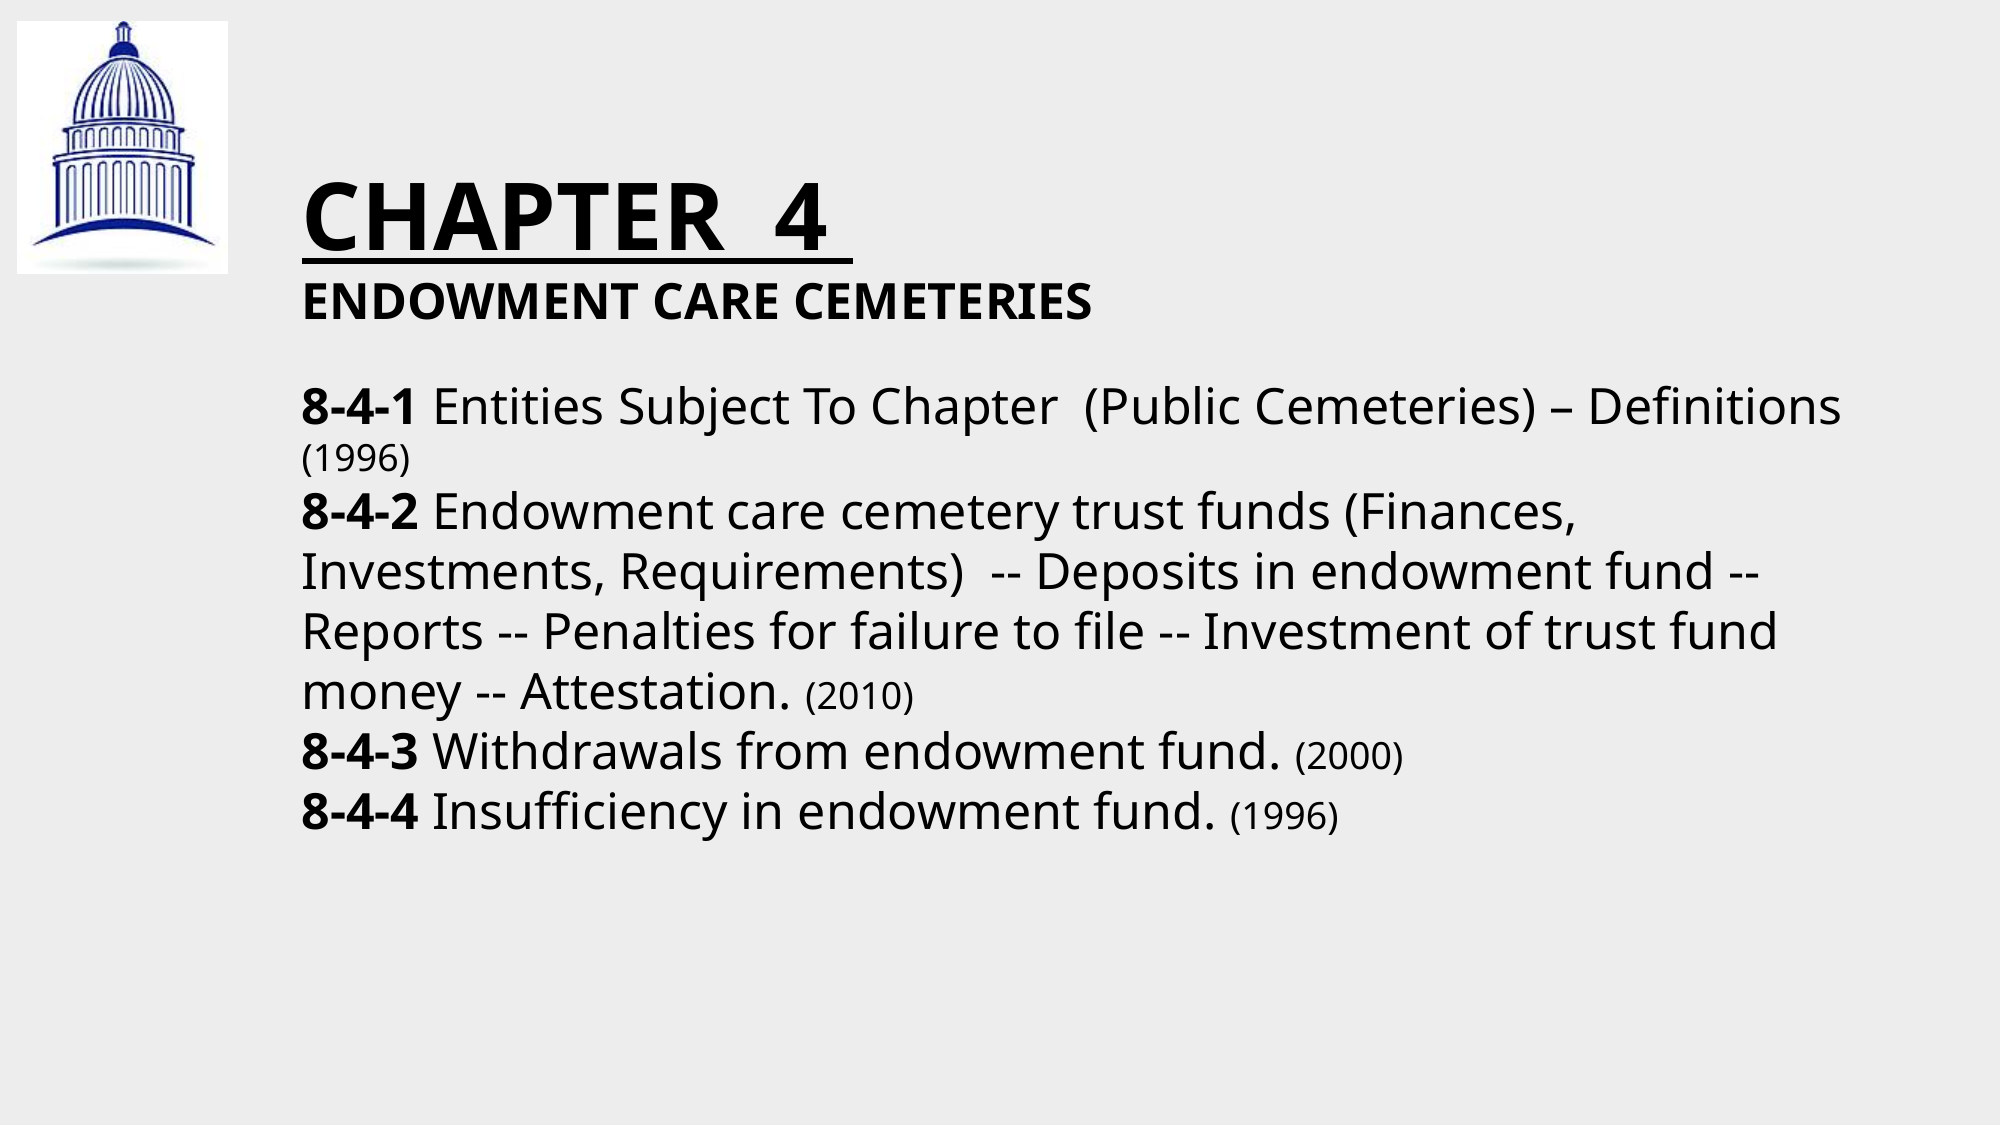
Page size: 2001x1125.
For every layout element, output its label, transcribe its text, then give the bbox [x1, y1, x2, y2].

text_box CHAPTER 4 ENDOWMENT CARE CEMETERIES 8-4-1 Entities Subject To Chapter (Public Cemeteries) – Definitions (1996) 8-4-2 Endowment care cemetery trust funds (Finances, Investments, Requirements) -- Deposits in endowment fund -- Reports -- Penalties for failure to file -- Investment of trust fund money -- Attestation. (2010) 8-4-3 Withdrawals from endowment fund. (2000) 8-4-4 Insufficiency in endowment fund. (1996) [286, 149, 1881, 1125]
picture [17, 20, 228, 275]
